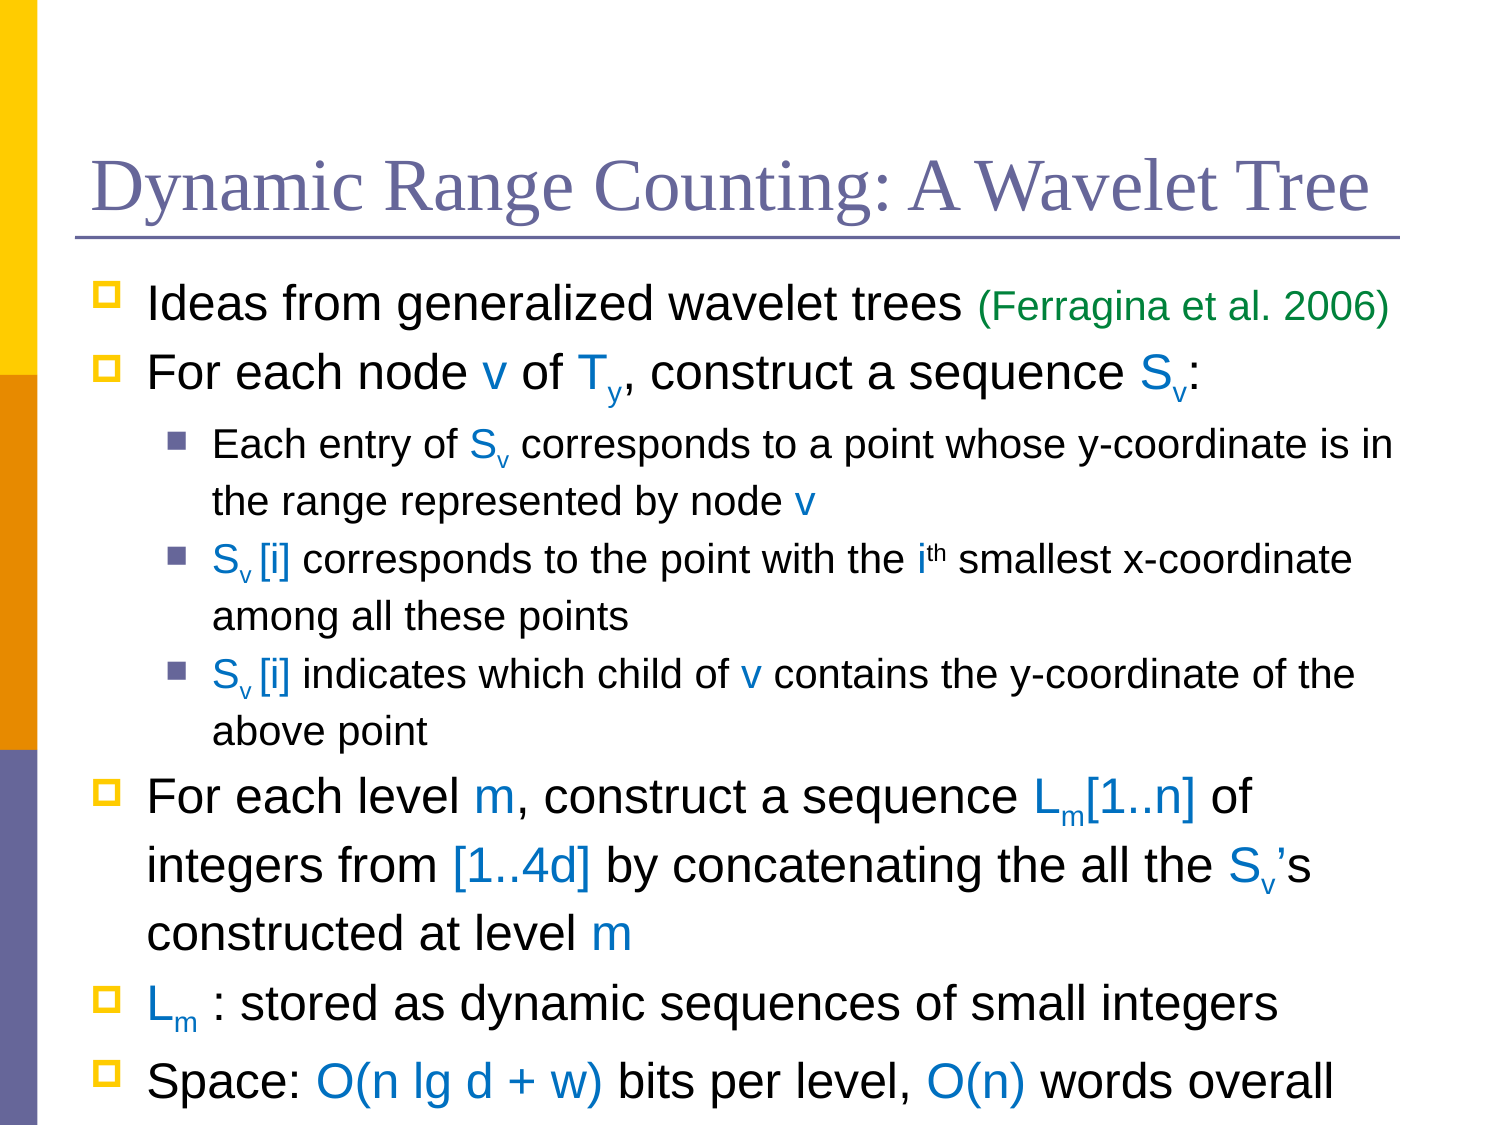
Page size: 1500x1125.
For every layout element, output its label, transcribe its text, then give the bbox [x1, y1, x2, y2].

title Dynamic Range Counting: A Wavelet Tree [74, 45, 1426, 233]
list Ideas from generalized wavelet trees (Ferragina et al. 2006) For each node v of Ty, construct a sequence Sv: Each entry of Sv corresponds to a point whose y-coordinate is in the range represented by node v Sv [i] corresponds to the point with the ith smallest x-coordinate among all these points Sv [i] indicates which child of v contains the y-coordinate of the above point For each level m, construct a sequence Lm[1..n] of integers from [1..4d] by concatenating the all the Sv’s constructed at level m Lm : stored as dynamic sequences of small integers Space: O(n lg d + w) bits per level, O(n) words overall [74, 262, 1426, 1006]
